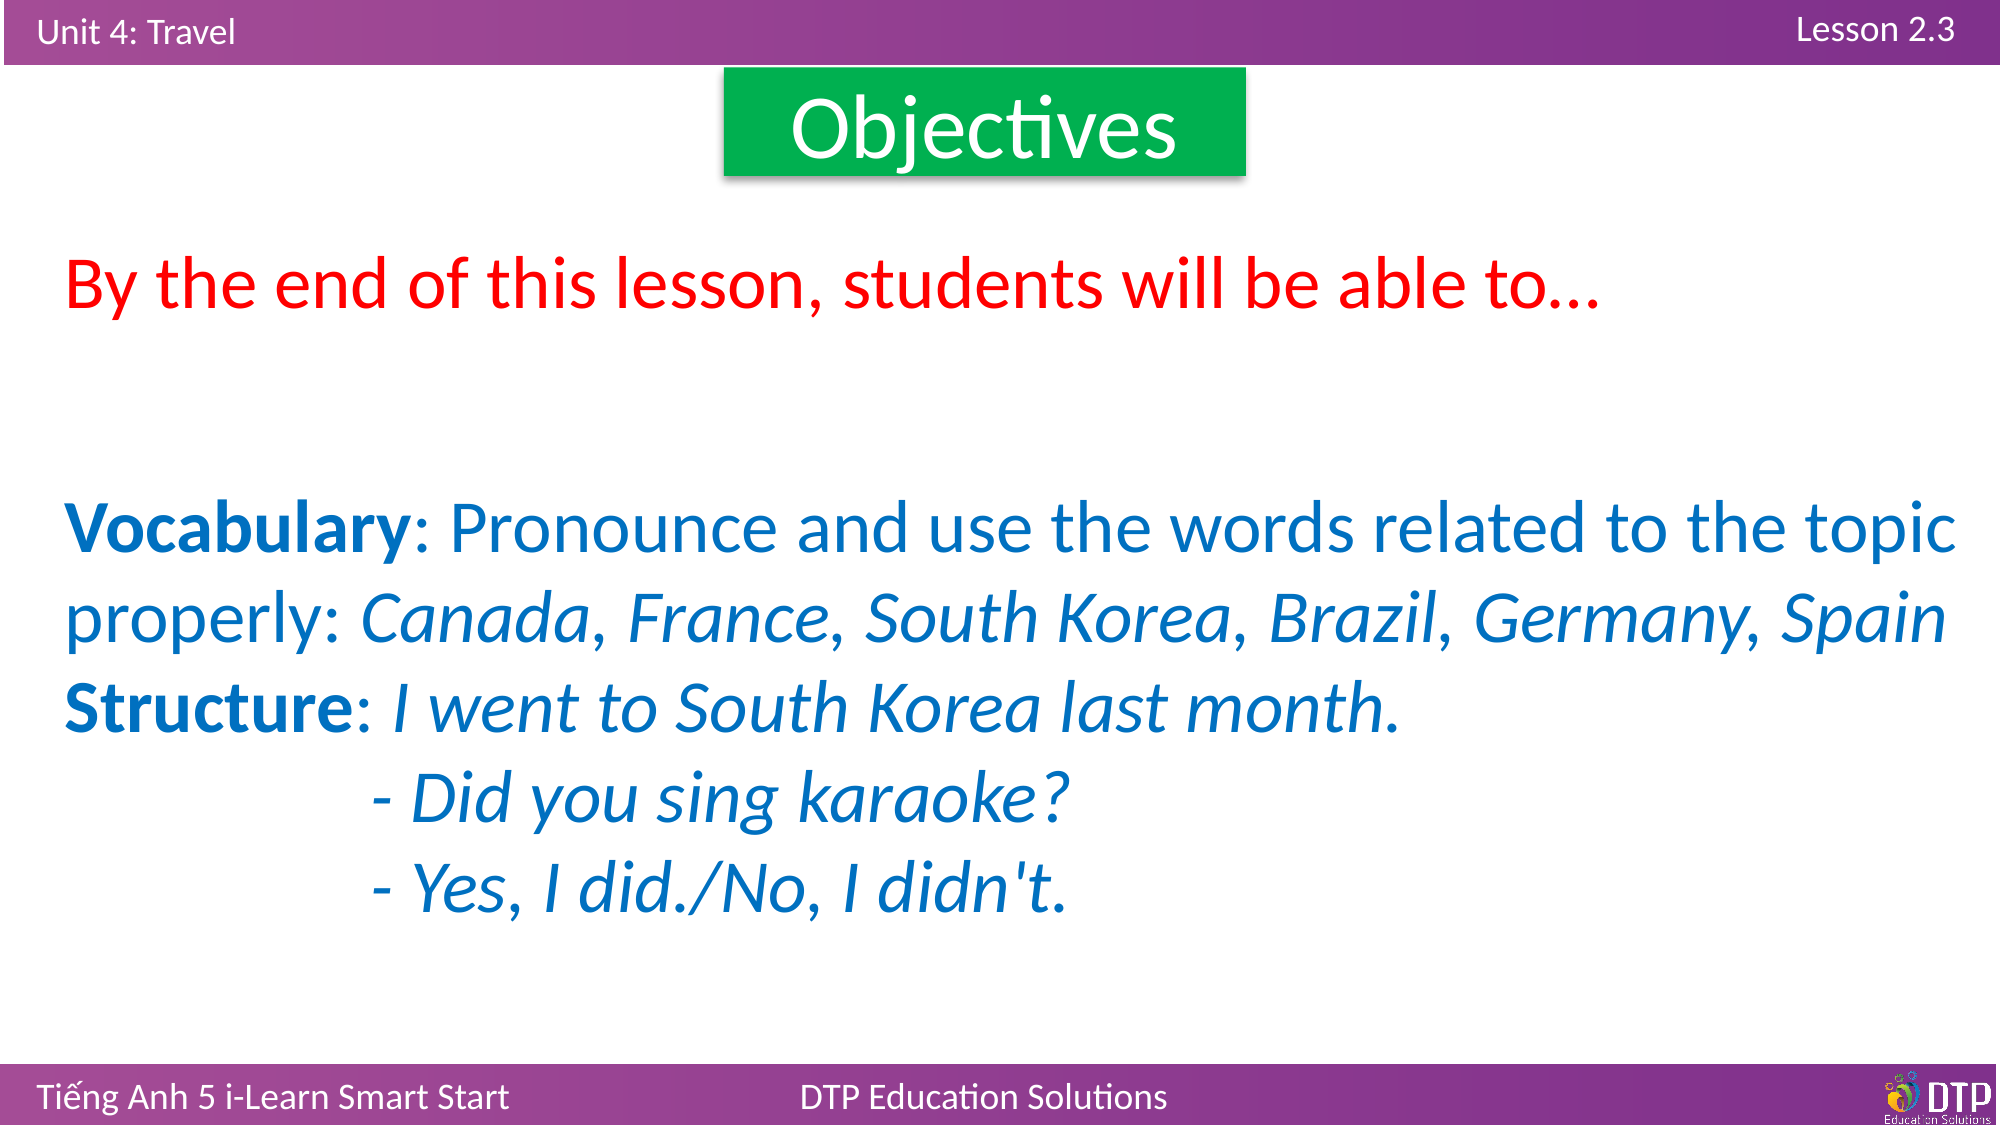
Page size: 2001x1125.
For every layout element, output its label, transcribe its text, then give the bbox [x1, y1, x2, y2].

picture [0, 1064, 1996, 1125]
text_box By the end of this lesson, students will be able to… Vocabulary: Pronounce and use the words related to the topic properly: Canada, France, South Korea, Brazil, Germany, Spain Structure: I went to South Korea last month. - Did you sing karaoke? - Yes, I did./No, I didn't. [50, 226, 1985, 935]
picture [4, 0, 2000, 65]
text_box Objectives [723, 66, 1247, 177]
